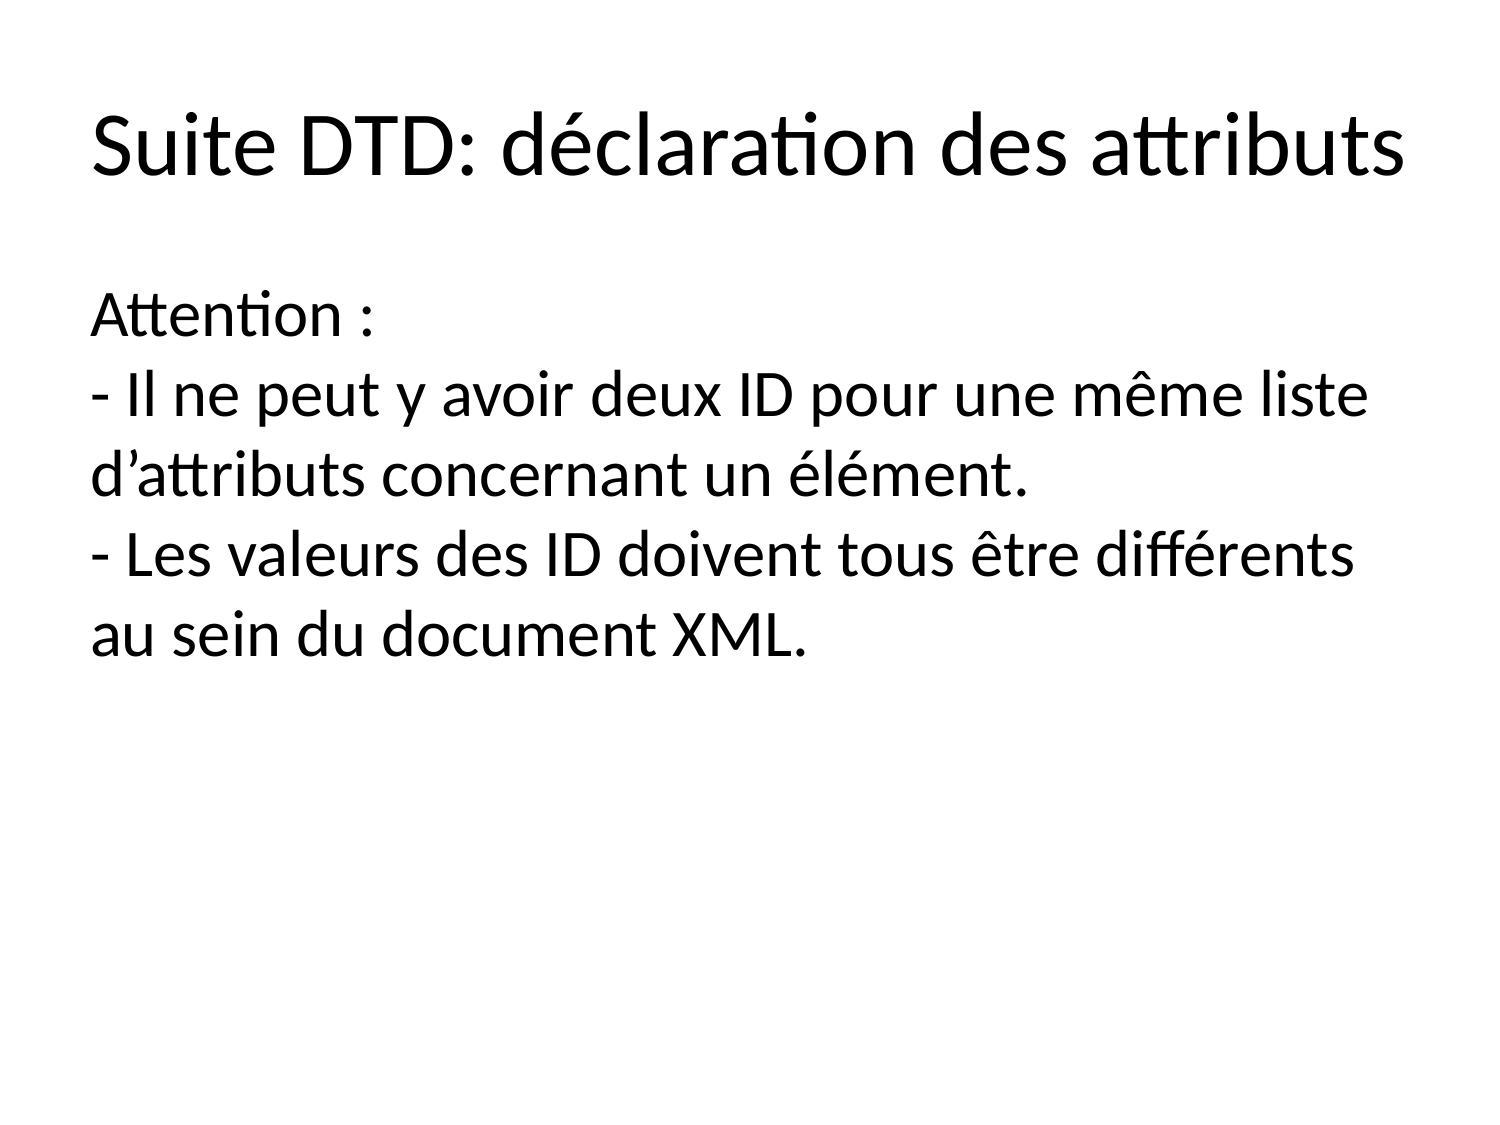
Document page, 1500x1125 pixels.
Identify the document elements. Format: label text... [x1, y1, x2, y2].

list Attention : - Il ne peut y avoir deux ID pour une même liste d’attributs concernant un élément. - Les valeurs des ID doivent tous être différents au sein du document XML. [75, 262, 1425, 1005]
title Suite DTD: déclaration des attributs [75, 45, 1425, 233]
